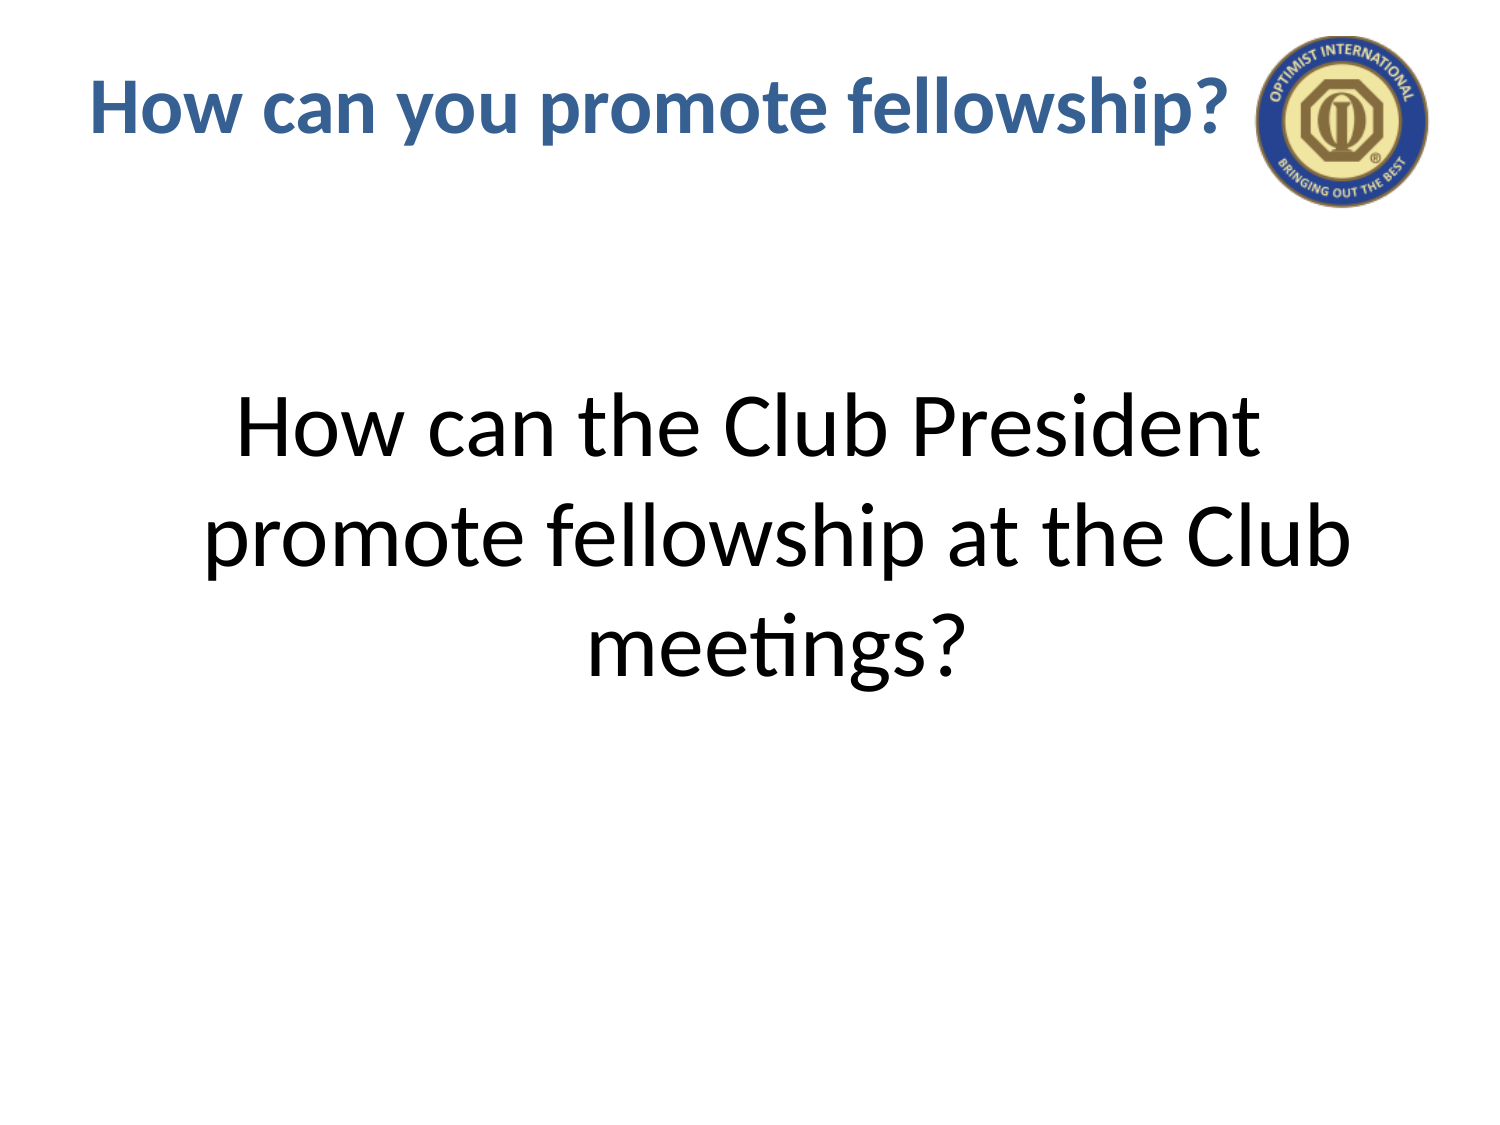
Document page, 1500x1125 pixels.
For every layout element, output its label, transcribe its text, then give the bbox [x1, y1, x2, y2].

picture [35, 36, 1466, 1084]
list How can the Club President promote fellowship at the Club meetings? [74, 261, 1426, 1006]
title How can you promote fellowship? [74, 44, 1248, 234]
